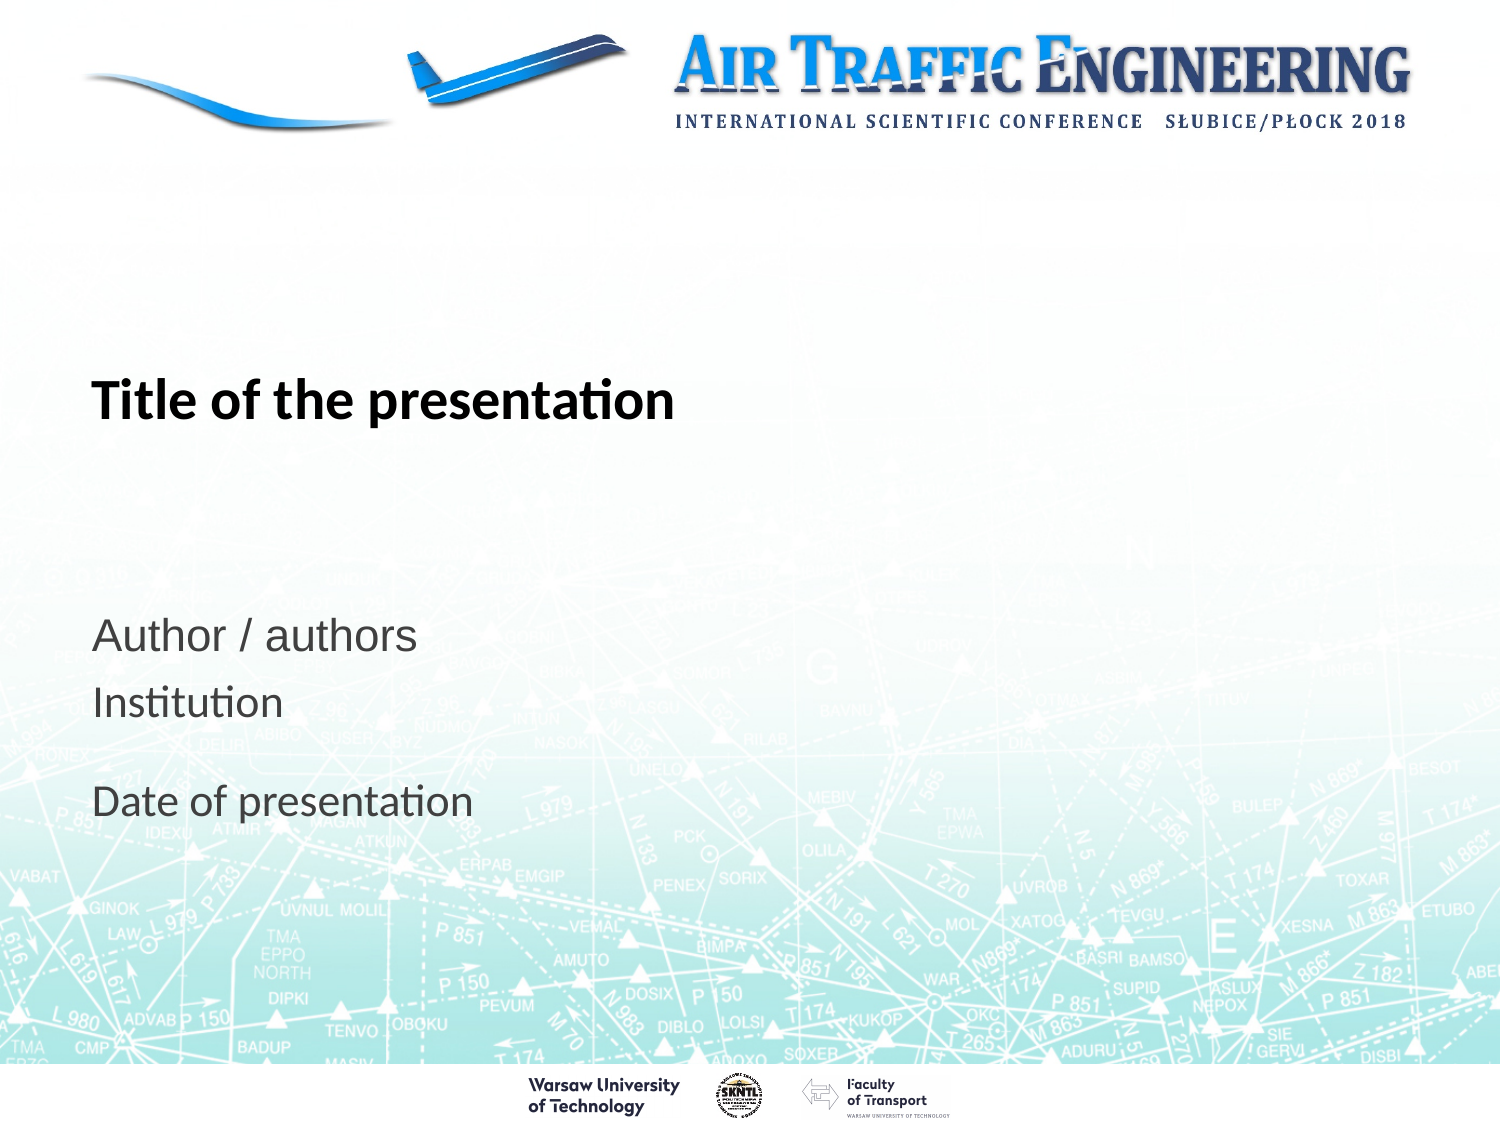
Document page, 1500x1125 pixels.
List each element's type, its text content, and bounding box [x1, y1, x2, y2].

list Institution [77, 664, 1421, 724]
picture [716, 1073, 762, 1118]
picture [0, 0, 1500, 1064]
list Date of presentation [77, 763, 1420, 823]
title Title of the presentation [76, 353, 1412, 484]
subtitle Author / authors [77, 597, 1414, 664]
